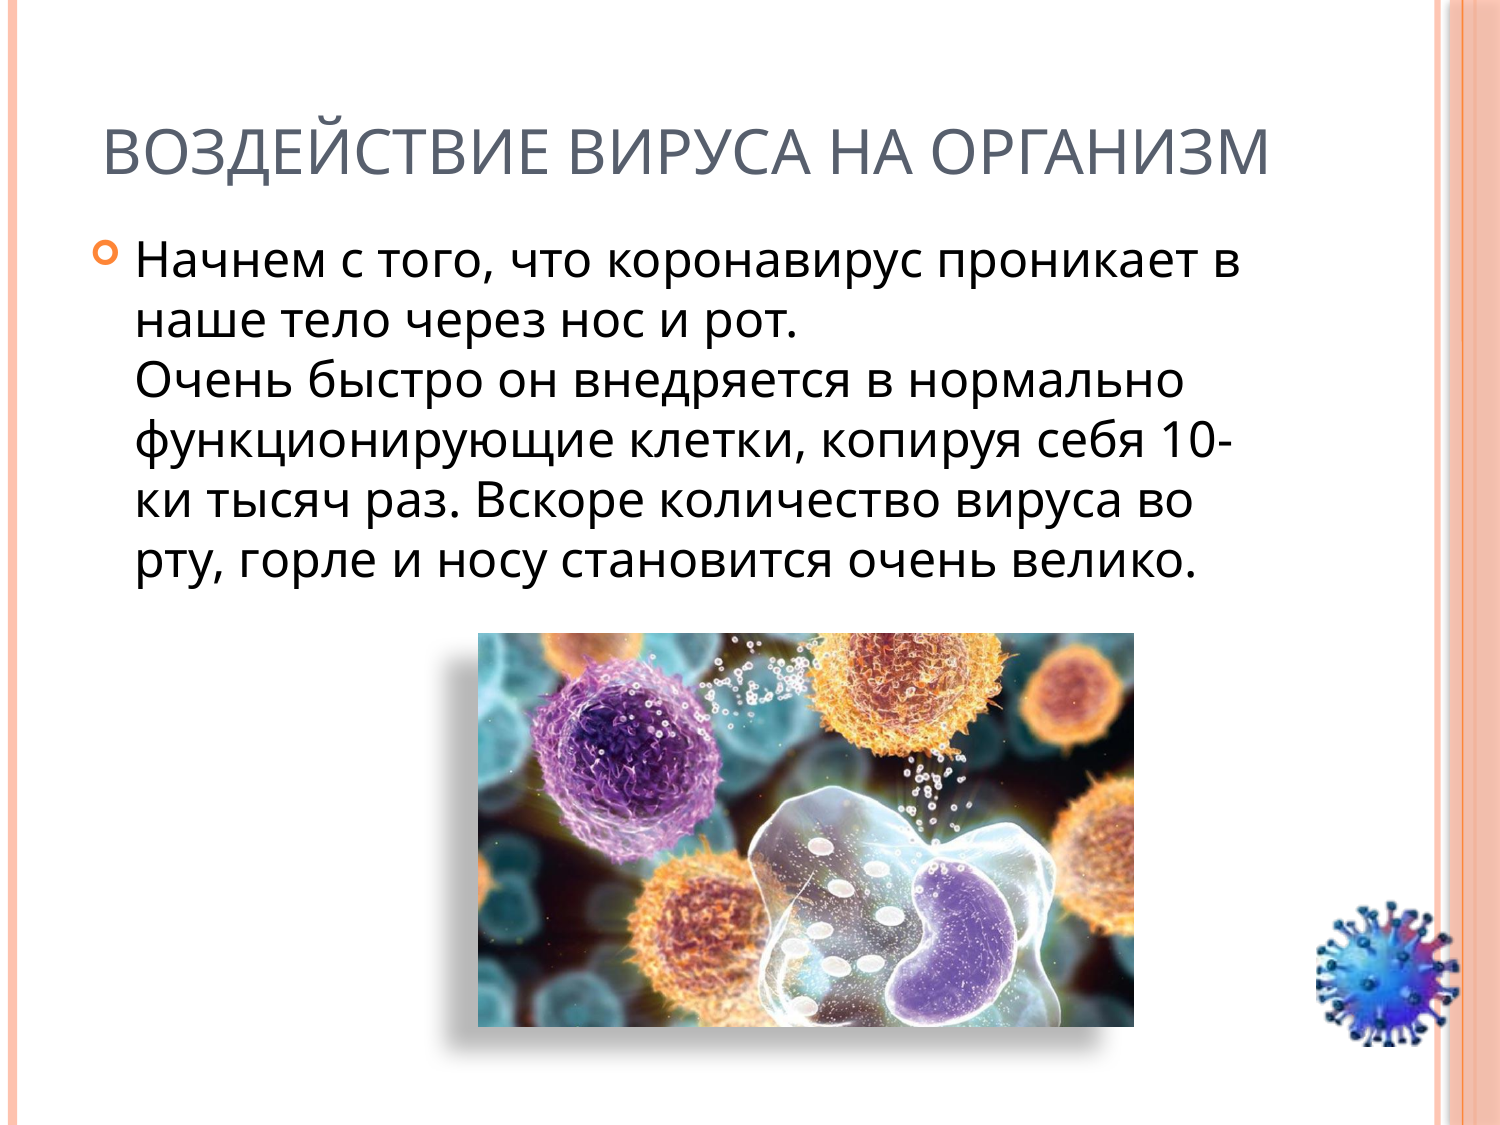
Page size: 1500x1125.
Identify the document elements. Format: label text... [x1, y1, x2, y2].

list Начнем с того, что коронавирус проникает в наше тело через нос и рот. Очень быстро он внедряется в нормально функционирующие клетки, копируя себя 10-ки тысяч раз. Вскоре количество вируса во рту, горле и носу становится очень велико. [75, 219, 1300, 1020]
picture [477, 632, 1135, 1028]
picture [1316, 897, 1472, 1048]
title Воздействие вируса на организм [75, 7, 1300, 195]
